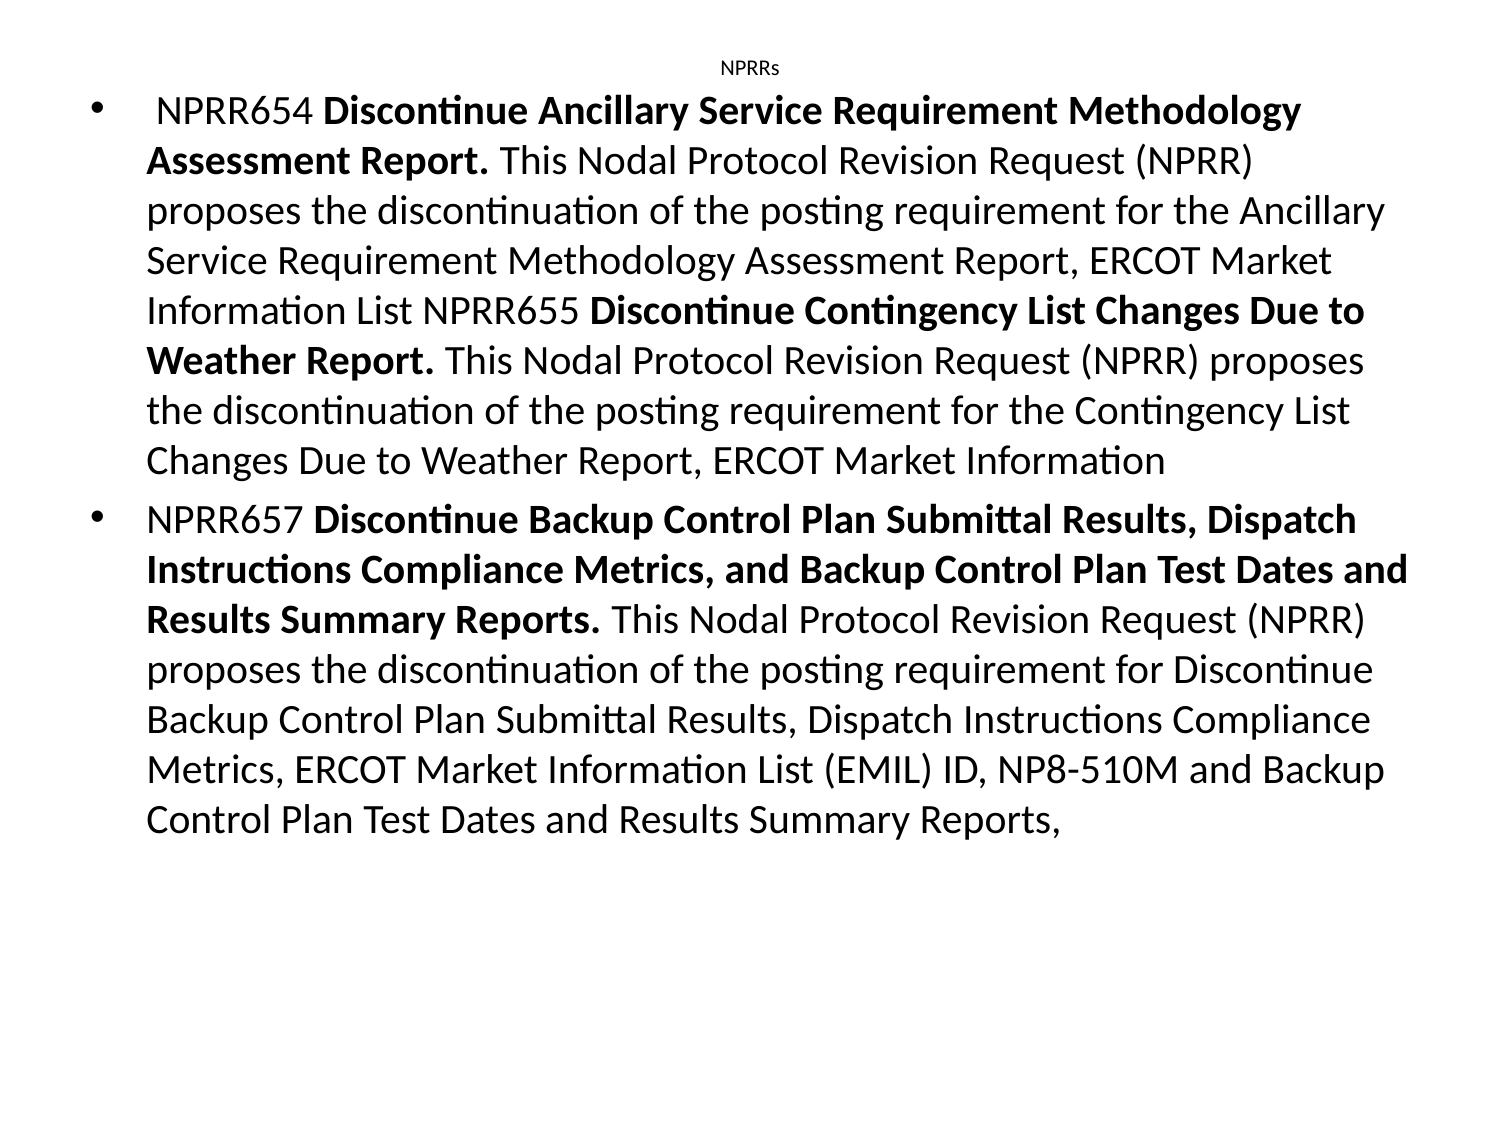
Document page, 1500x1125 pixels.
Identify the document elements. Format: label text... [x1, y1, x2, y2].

list NPRR654 Discontinue Ancillary Service Requirement Methodology Assessment Report. This Nodal Protocol Revision Request (NPRR) proposes the discontinuation of the posting requirement for the Ancillary Service Requirement Methodology Assessment Report, ERCOT Market Information List NPRR655 Discontinue Contingency List Changes Due to Weather Report. This Nodal Protocol Revision Request (NPRR) proposes the discontinuation of the posting requirement for the Contingency List Changes Due to Weather Report, ERCOT Market Information NPRR657 Discontinue Backup Control Plan Submittal Results, Dispatch Instructions Compliance Metrics, and Backup Control Plan Test Dates and Results Summary Reports. This Nodal Protocol Revision Request (NPRR) proposes the discontinuation of the posting requirement for Discontinue Backup Control Plan Submittal Results, Dispatch Instructions Compliance Metrics, ERCOT Market Information List (EMIL) ID, NP8-510M and Backup Control Plan Test Dates and Results Summary Reports, [75, 75, 1425, 1005]
title NPRRs [75, 45, 1425, 75]
